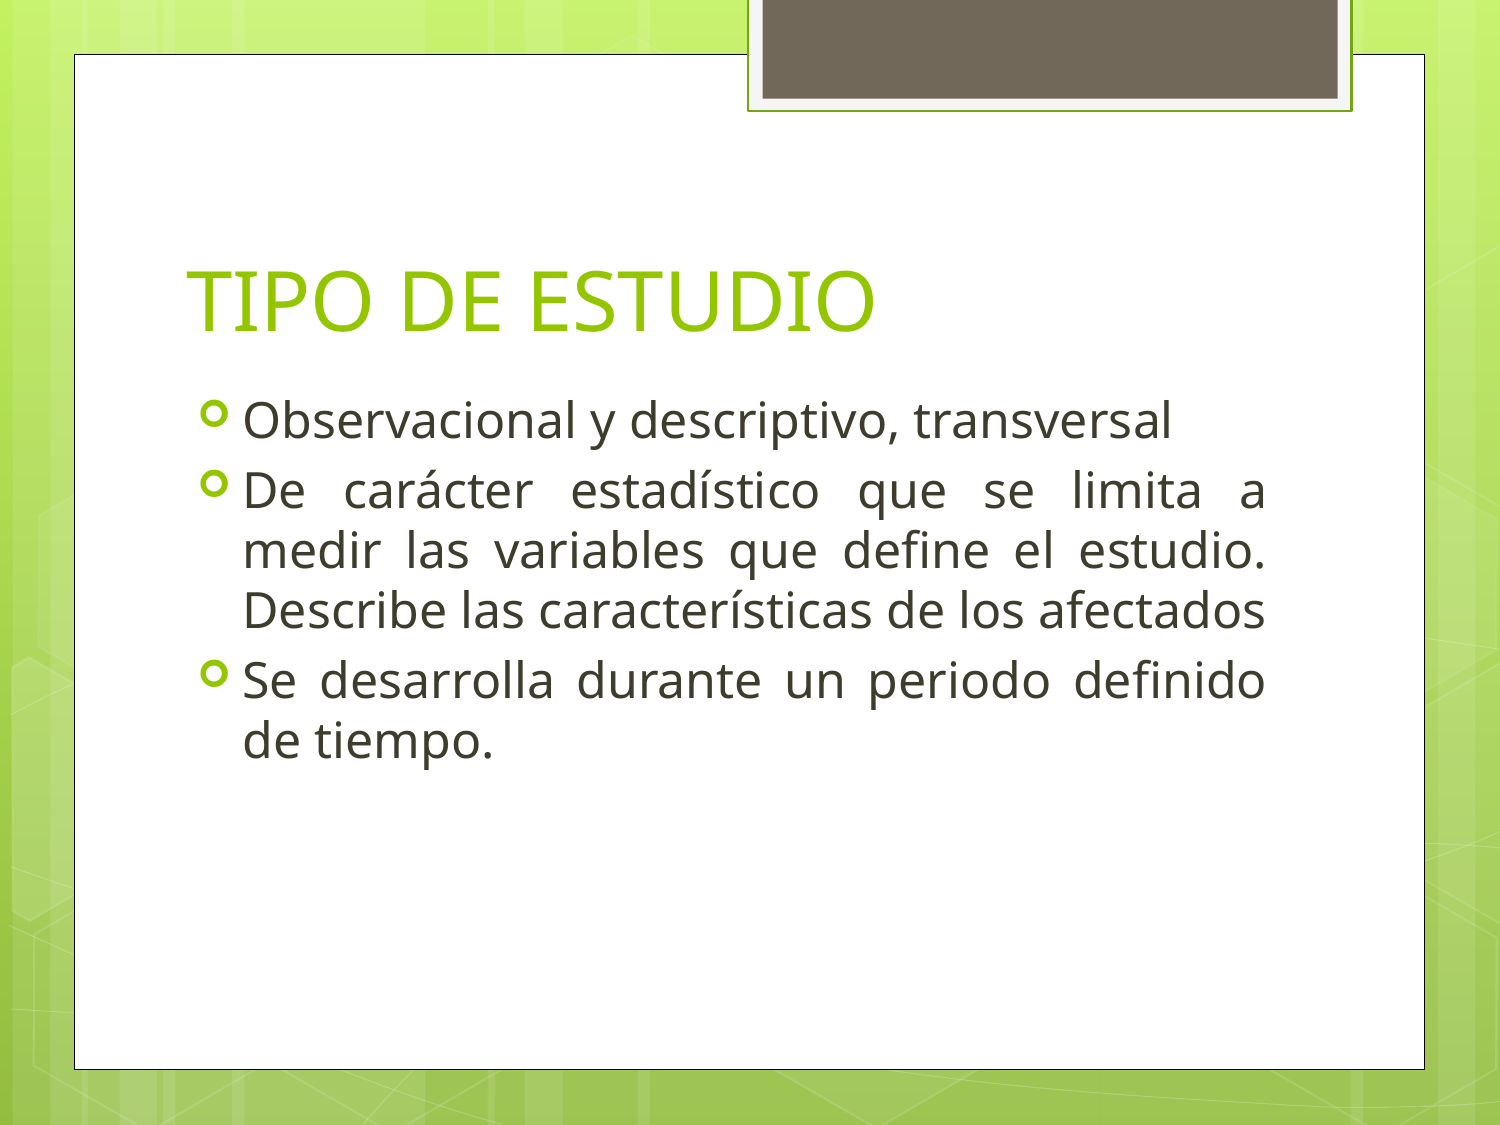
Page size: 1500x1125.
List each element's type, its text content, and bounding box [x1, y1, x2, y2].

title TIPO DE ESTUDIO [171, 168, 1324, 357]
list Observacional y descriptivo, transversal De carácter estadístico que se limita a medir las variables que define el estudio. Describe las características de los afectados Se desarrolla durante un periodo definido de tiempo. [171, 381, 1283, 957]
